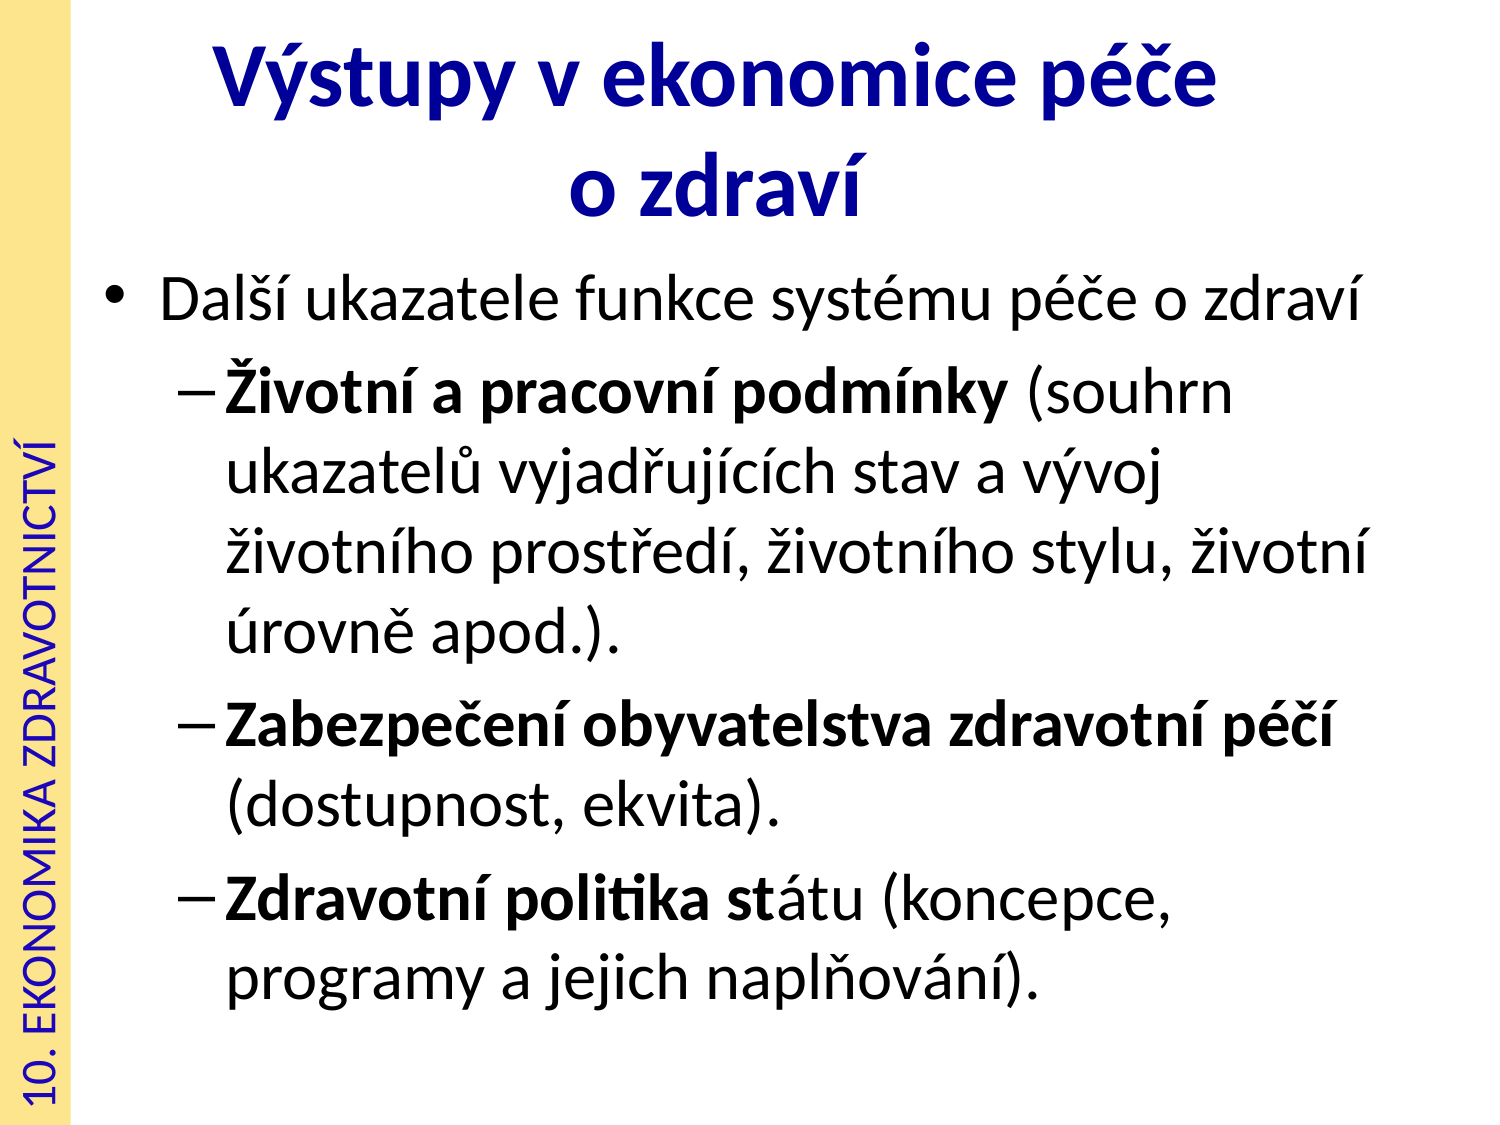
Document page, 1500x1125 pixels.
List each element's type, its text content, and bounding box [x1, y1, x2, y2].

title Výstupy v ekonomice péče o zdraví [71, 30, 1392, 219]
list Další ukazatele funkce systému péče o zdraví Životní a pracovní podmínky (souhrn ukazatelů vyjadřujících stav a vývoj životního prostředí, životního stylu, životní úrovně apod.). Zabezpečení obyvatelstva zdravotní péčí (dostupnost, ekvita). Zdravotní politika státu (koncepce, programy a jejich naplňování). [88, 172, 1439, 1066]
text_box 10. EKONOMIKA ZDRAVOTNICTVÍ [0, 0, 71, 1125]
